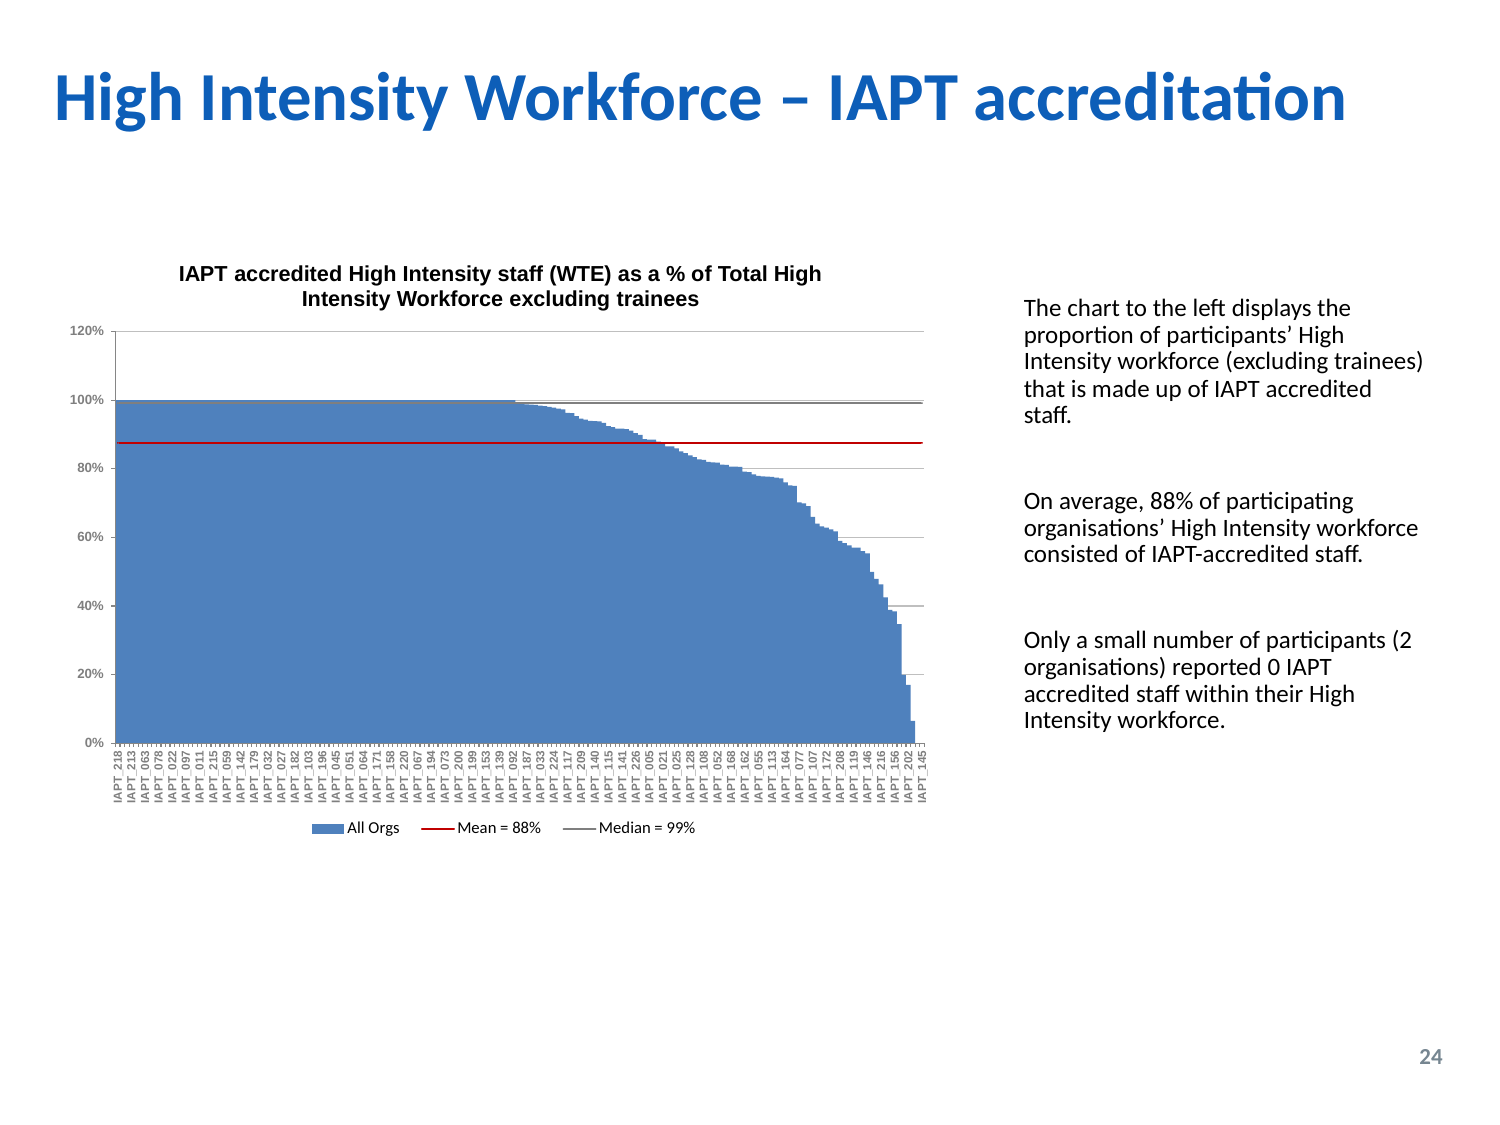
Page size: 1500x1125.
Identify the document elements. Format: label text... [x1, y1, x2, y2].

slide_number 24 [1191, 1025, 1458, 1086]
title High Intensity Workforce – IAPT accreditation [39, 26, 1458, 172]
text_box The chart to the left displays the proportion of participants’ High Intensity workforce (excluding trainees) that is made up of IAPT accredited staff. On average, 88% of participating organisations’ High Intensity workforce consisted of IAPT-accredited staff. Only a small number of participants (2 organisations) reported 0 IAPT accredited staff within their High Intensity workforce. [1008, 287, 1441, 1056]
picture [58, 247, 943, 854]
